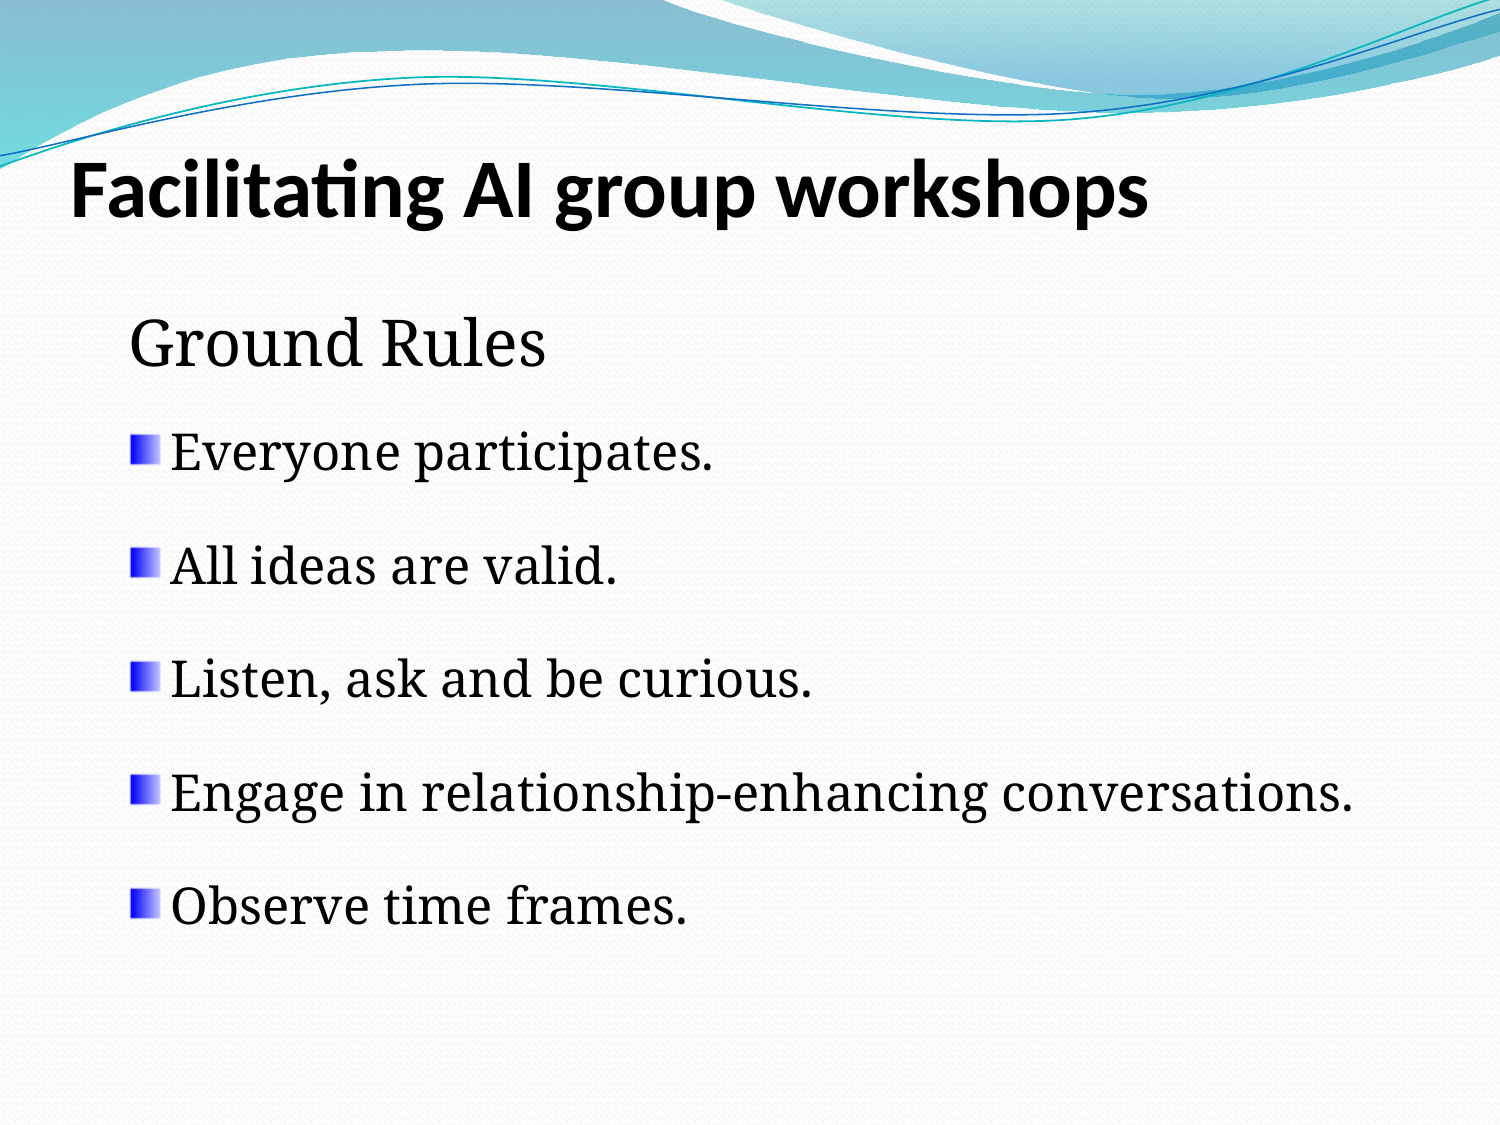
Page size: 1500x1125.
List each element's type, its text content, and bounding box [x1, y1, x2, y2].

picture [128, 886, 165, 923]
list Ground Rules Everyone participates. All ideas are valid. Listen, ask and be curious. Engage in relationship-enhancing conversations. Observe time frames. [113, 294, 1387, 997]
picture [128, 432, 165, 469]
picture [128, 772, 165, 809]
picture [128, 659, 165, 696]
picture [128, 545, 165, 582]
title Facilitating AI group workshops [70, 82, 1421, 235]
